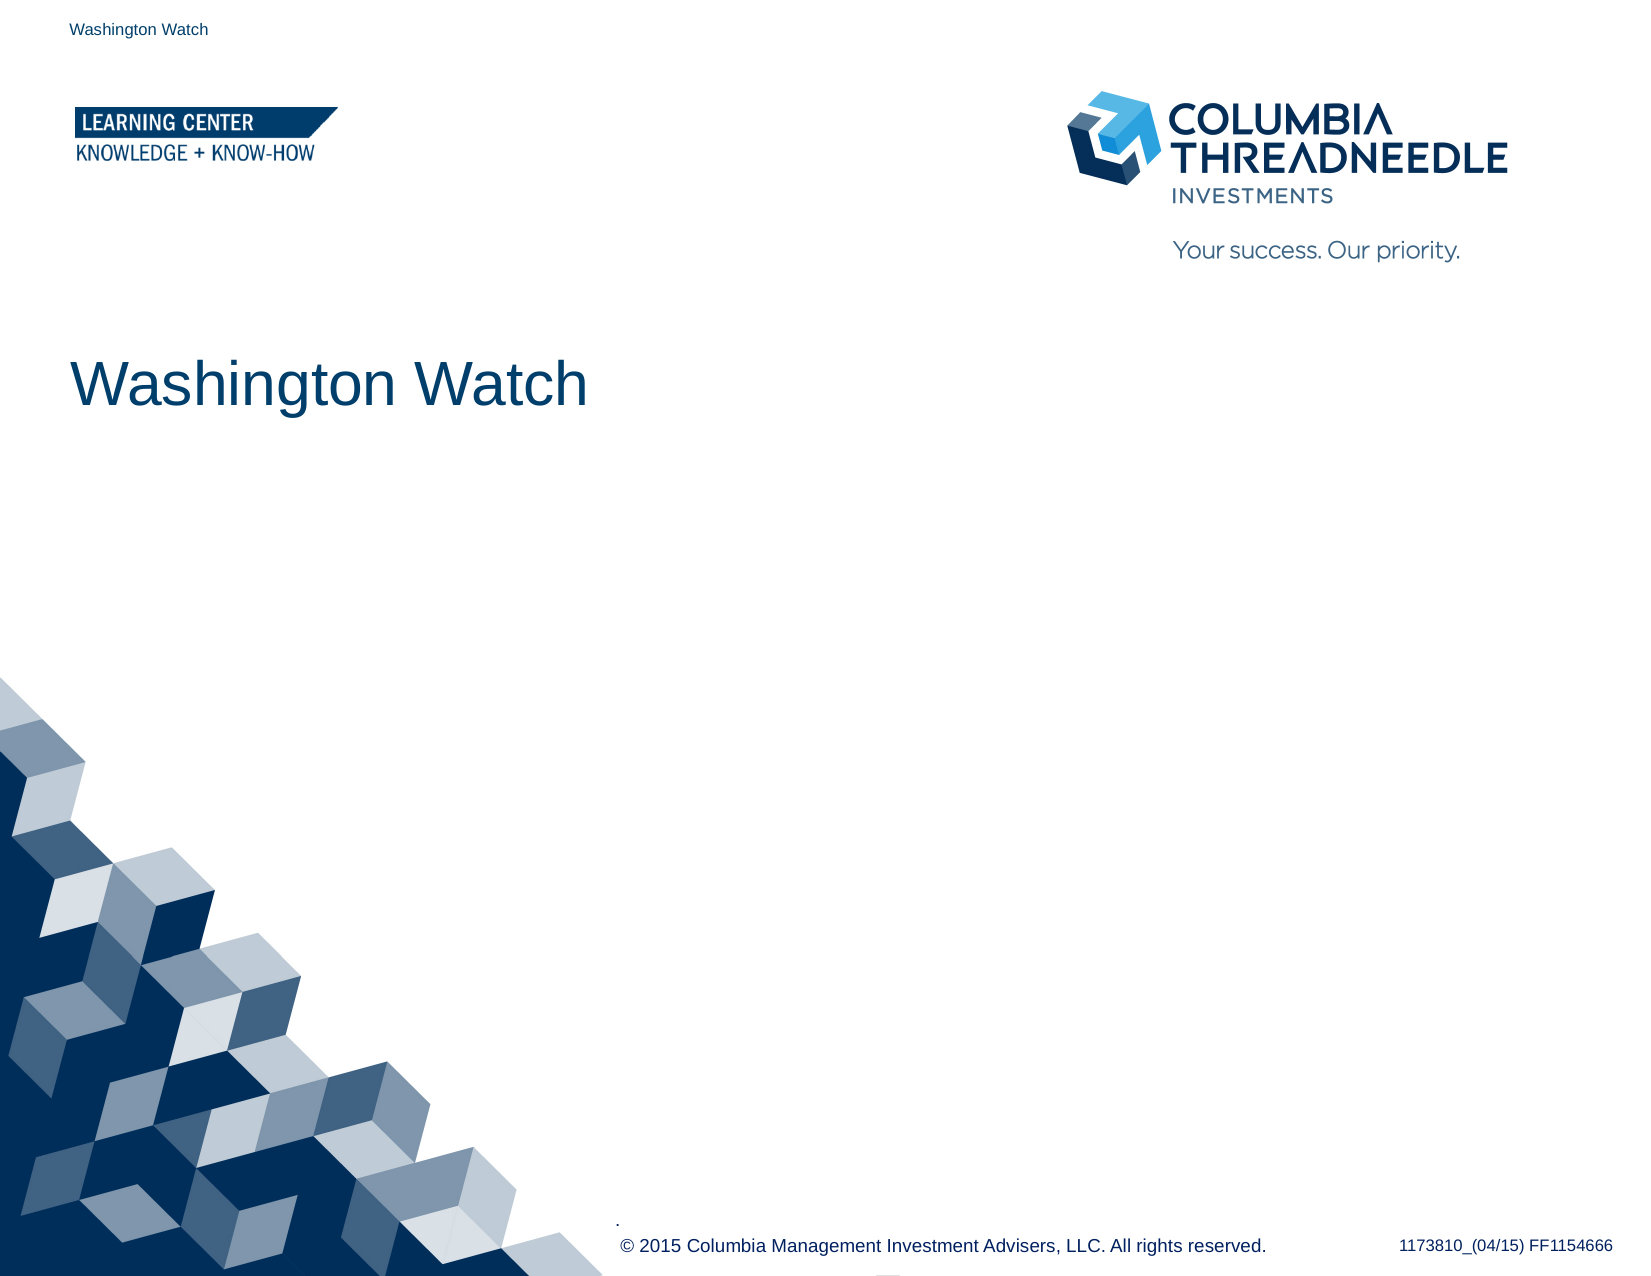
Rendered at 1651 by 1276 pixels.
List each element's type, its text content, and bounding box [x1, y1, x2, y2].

picture [0, 0, 1651, 1276]
text_box . © 2015 Columbia Management Investment Advisers, LLC. All rights reserved. [600, 1200, 1486, 1265]
text_box 1173810_(04/15) FF1154666 [1399, 1234, 1626, 1275]
title Washington Watch [70, 342, 1186, 517]
list Washington Watch [69, 11, 886, 48]
